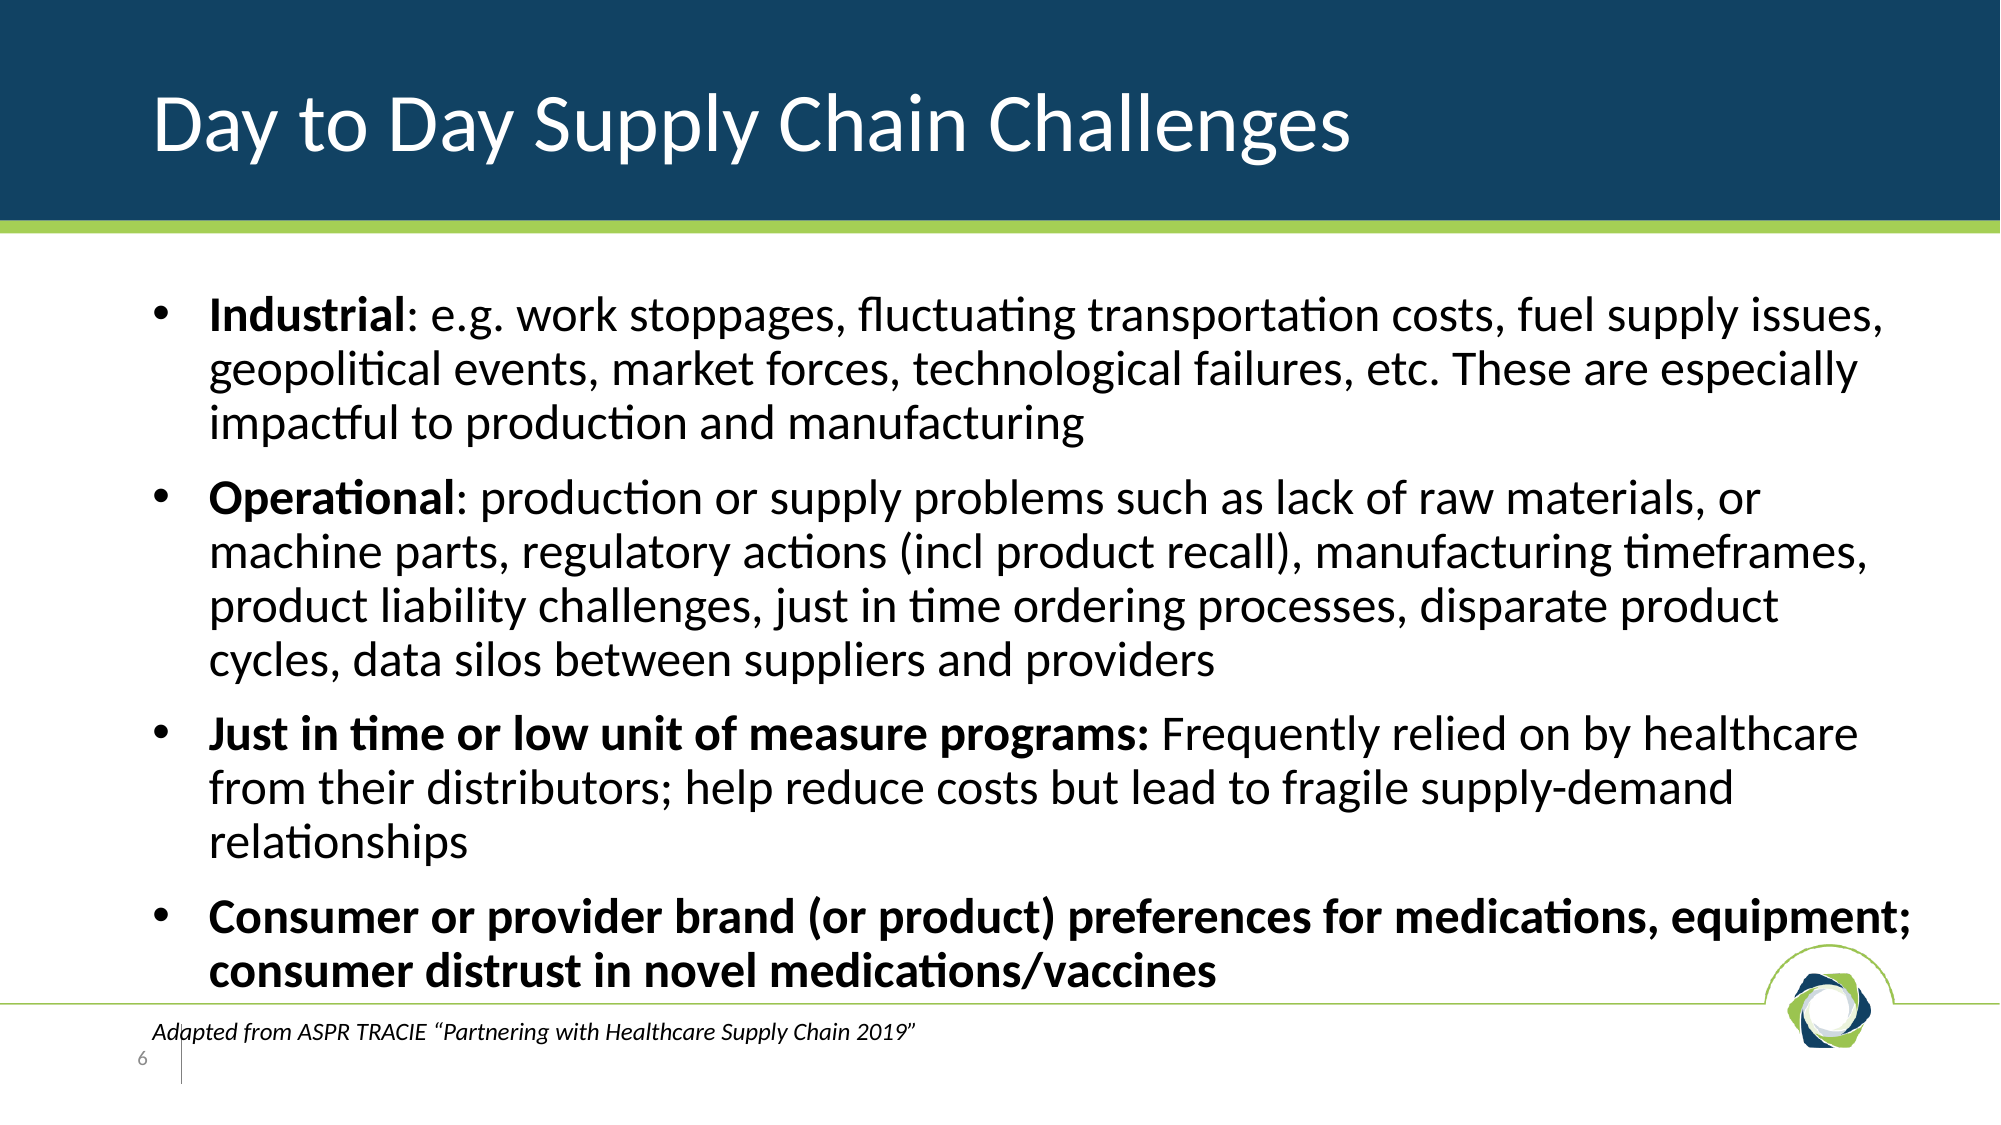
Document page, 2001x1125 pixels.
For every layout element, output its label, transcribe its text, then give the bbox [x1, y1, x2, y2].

picture [1932, 944, 2000, 1048]
picture [0, 944, 137, 1048]
slide_number 6 [137, 1027, 182, 1088]
title Day to Day Supply Chain Challenges [137, 16, 1863, 234]
list Industrial: e.g. work stoppages, fluctuating transportation costs, fuel supply issues, geopolitical events, market forces, technological failures, etc. These are especially impactful to production and manufacturing Operational: production or supply problems such as lack of raw materials, or machine parts, regulatory actions (incl product recall), manufacturing timeframes, product liability challenges, just in time ordering processes, disparate product cycles, data silos between suppliers and providers Just in time or low unit of measure programs: Frequently relied on by healthcare from their distributors; help reduce costs but lead to fragile supply-demand relationships Consumer or provider brand (or product) preferences for medications, equipment; consumer distrust in novel medications/vaccines Adapted from ASPR TRACIE “Partnering with Healthcare Supply Chain 2019” [137, 280, 1932, 1088]
